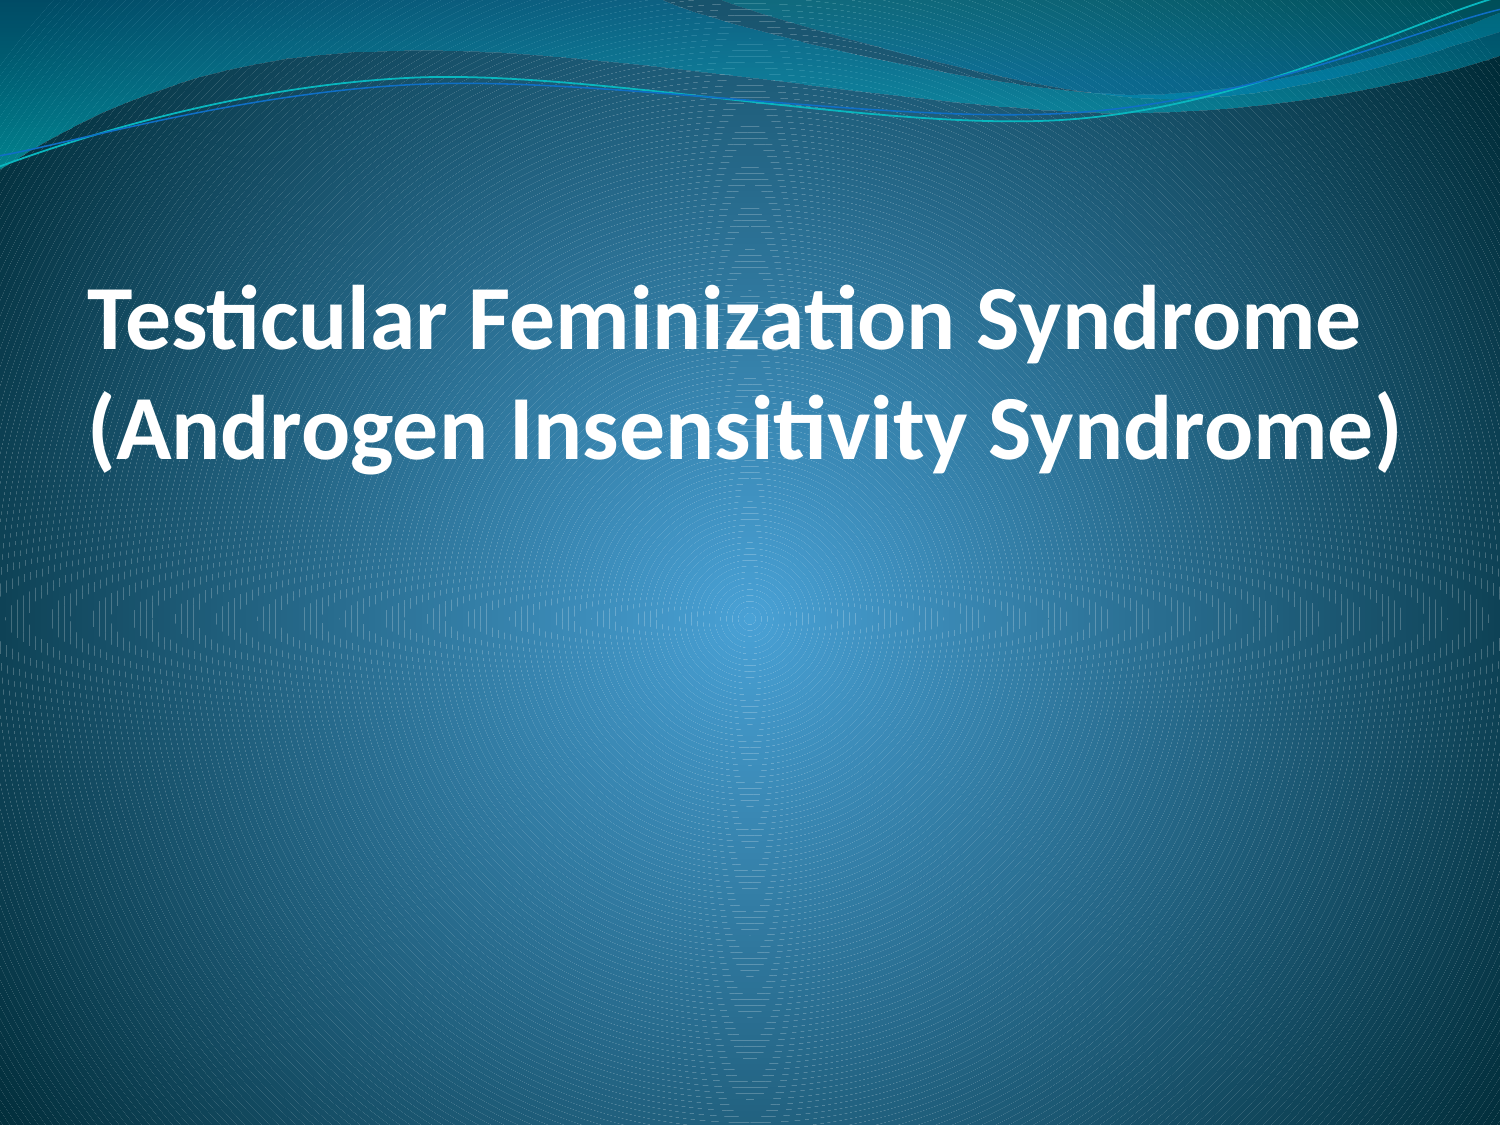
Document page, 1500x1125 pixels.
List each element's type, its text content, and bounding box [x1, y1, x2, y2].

title Testicular Feminization Syndrome (Androgen Insensitivity Syndrome) [87, 112, 1463, 588]
